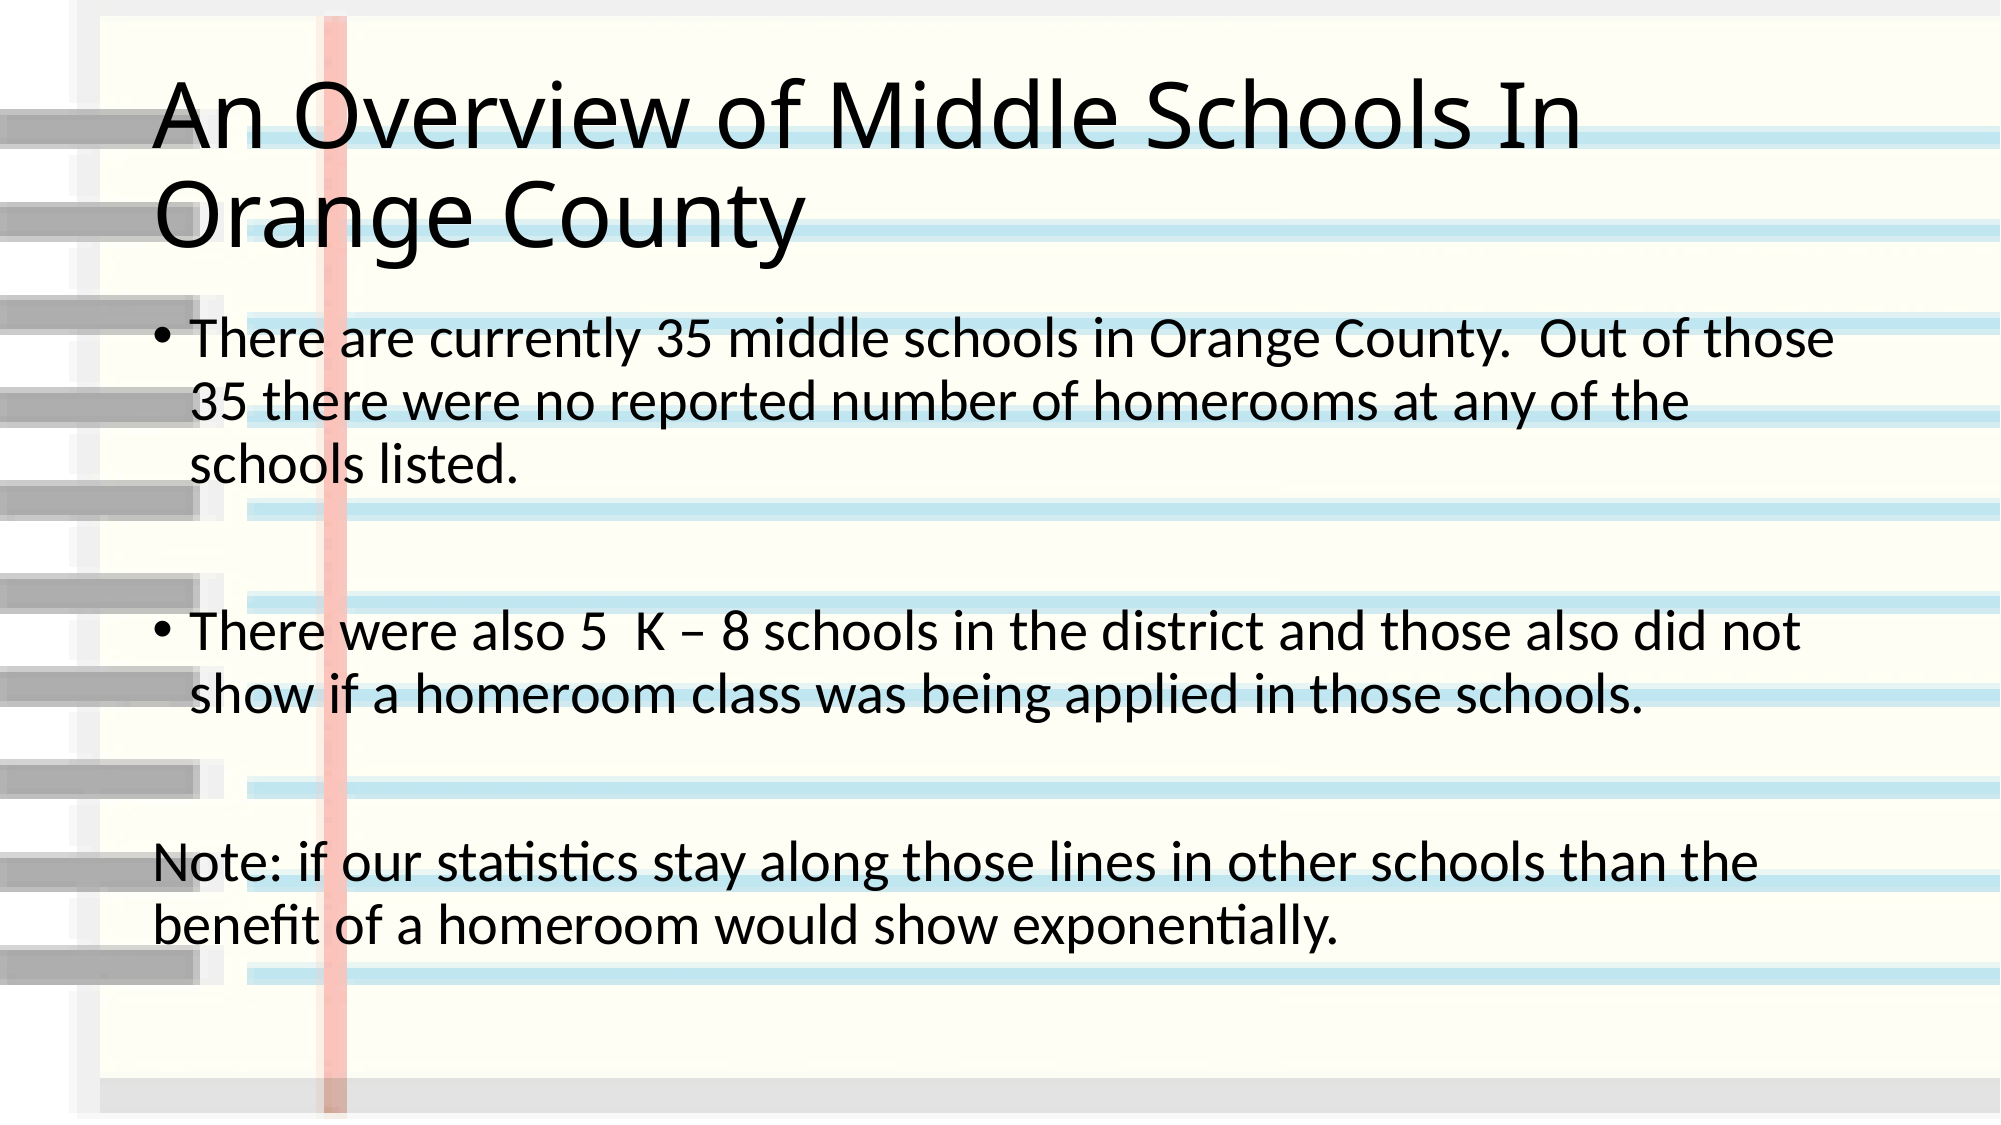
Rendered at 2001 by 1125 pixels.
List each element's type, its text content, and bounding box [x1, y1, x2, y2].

title An Overview of Middle Schools In Orange County [137, 59, 1863, 278]
list There are currently 35 middle schools in Orange County. Out of those 35 there were no reported number of homerooms at any of the schools listed. There were also 5 K – 8 schools in the district and those also did not show if a homeroom class was being applied in those schools. Note: if our statistics stay along those lines in other schools than the benefit of a homeroom would show exponentially. [137, 299, 1863, 1014]
